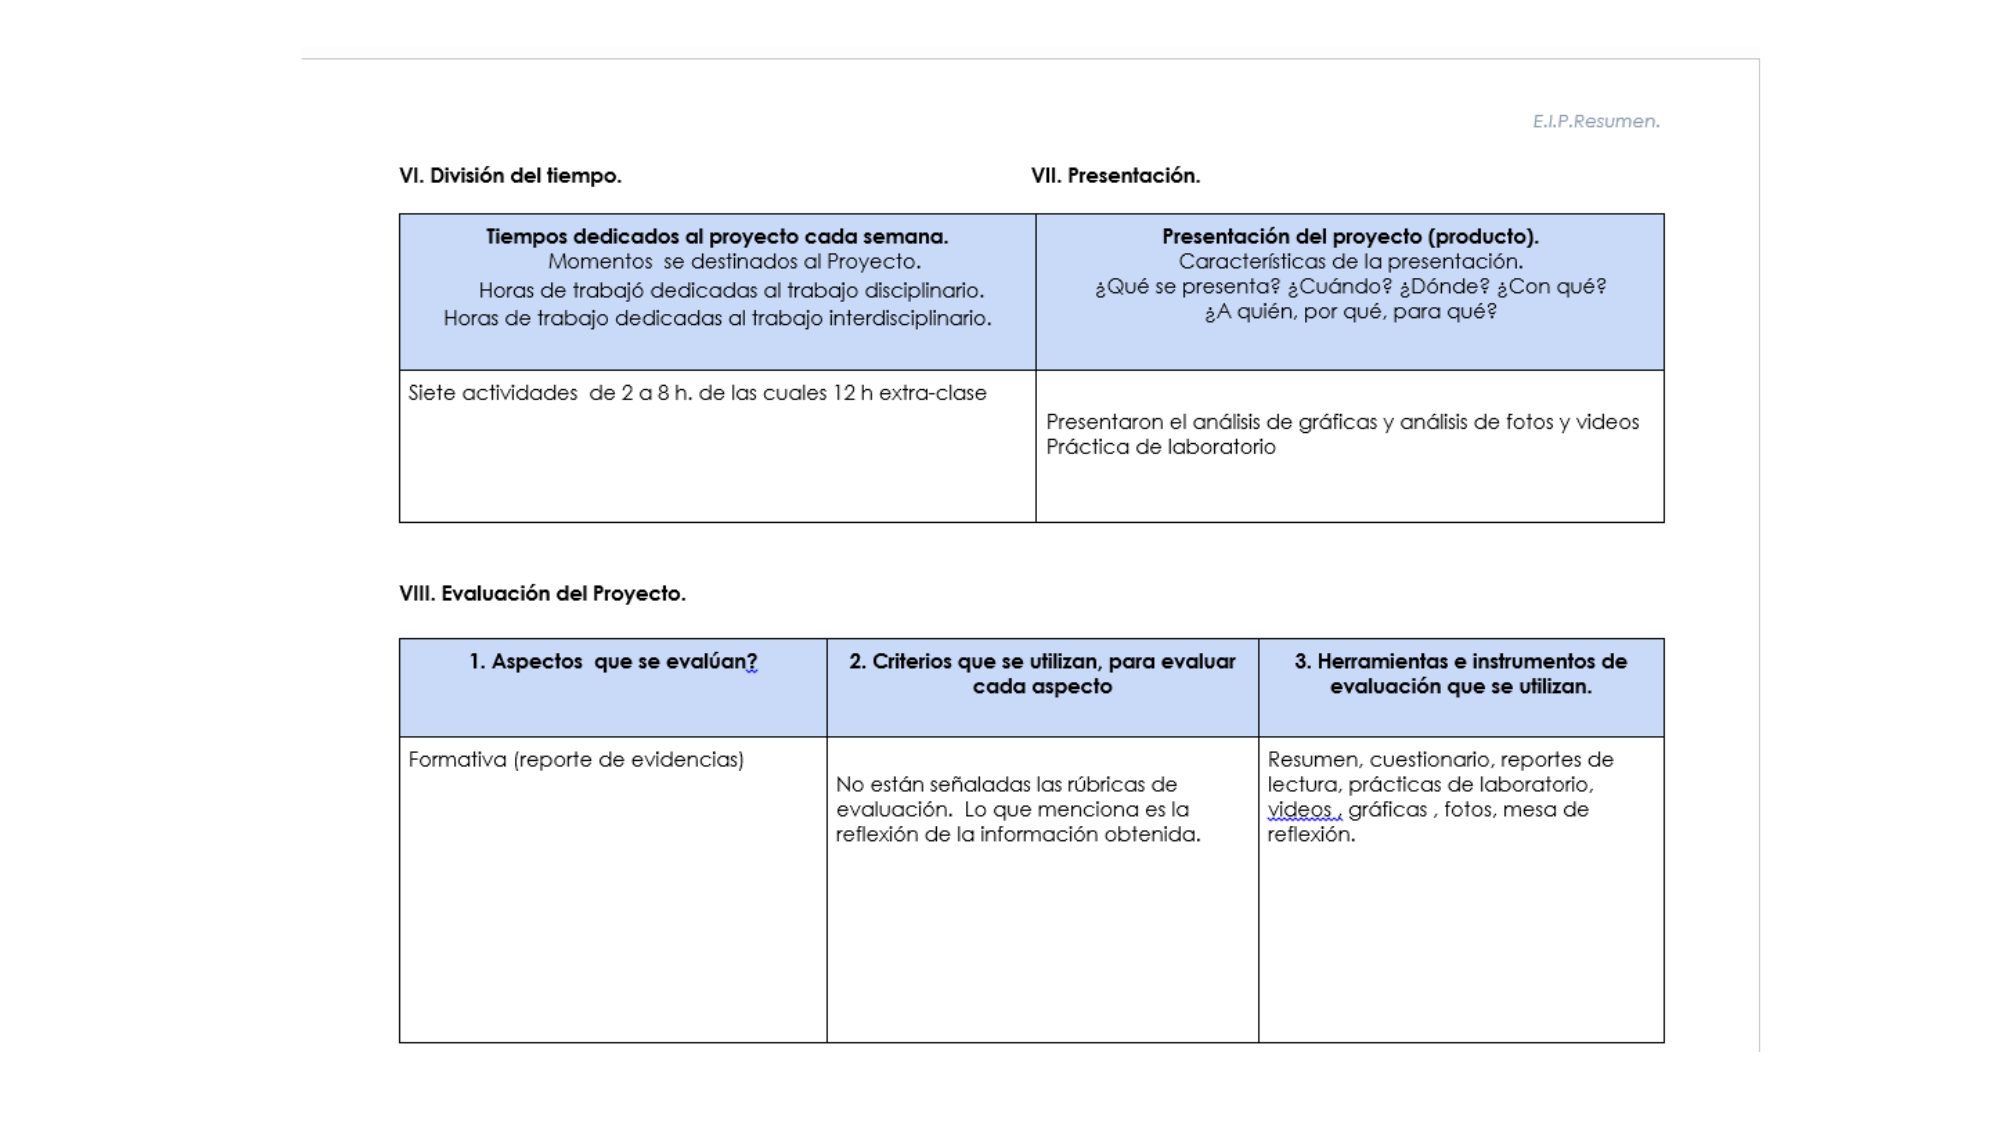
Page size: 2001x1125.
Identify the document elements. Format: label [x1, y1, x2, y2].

picture [301, 46, 1761, 1052]
